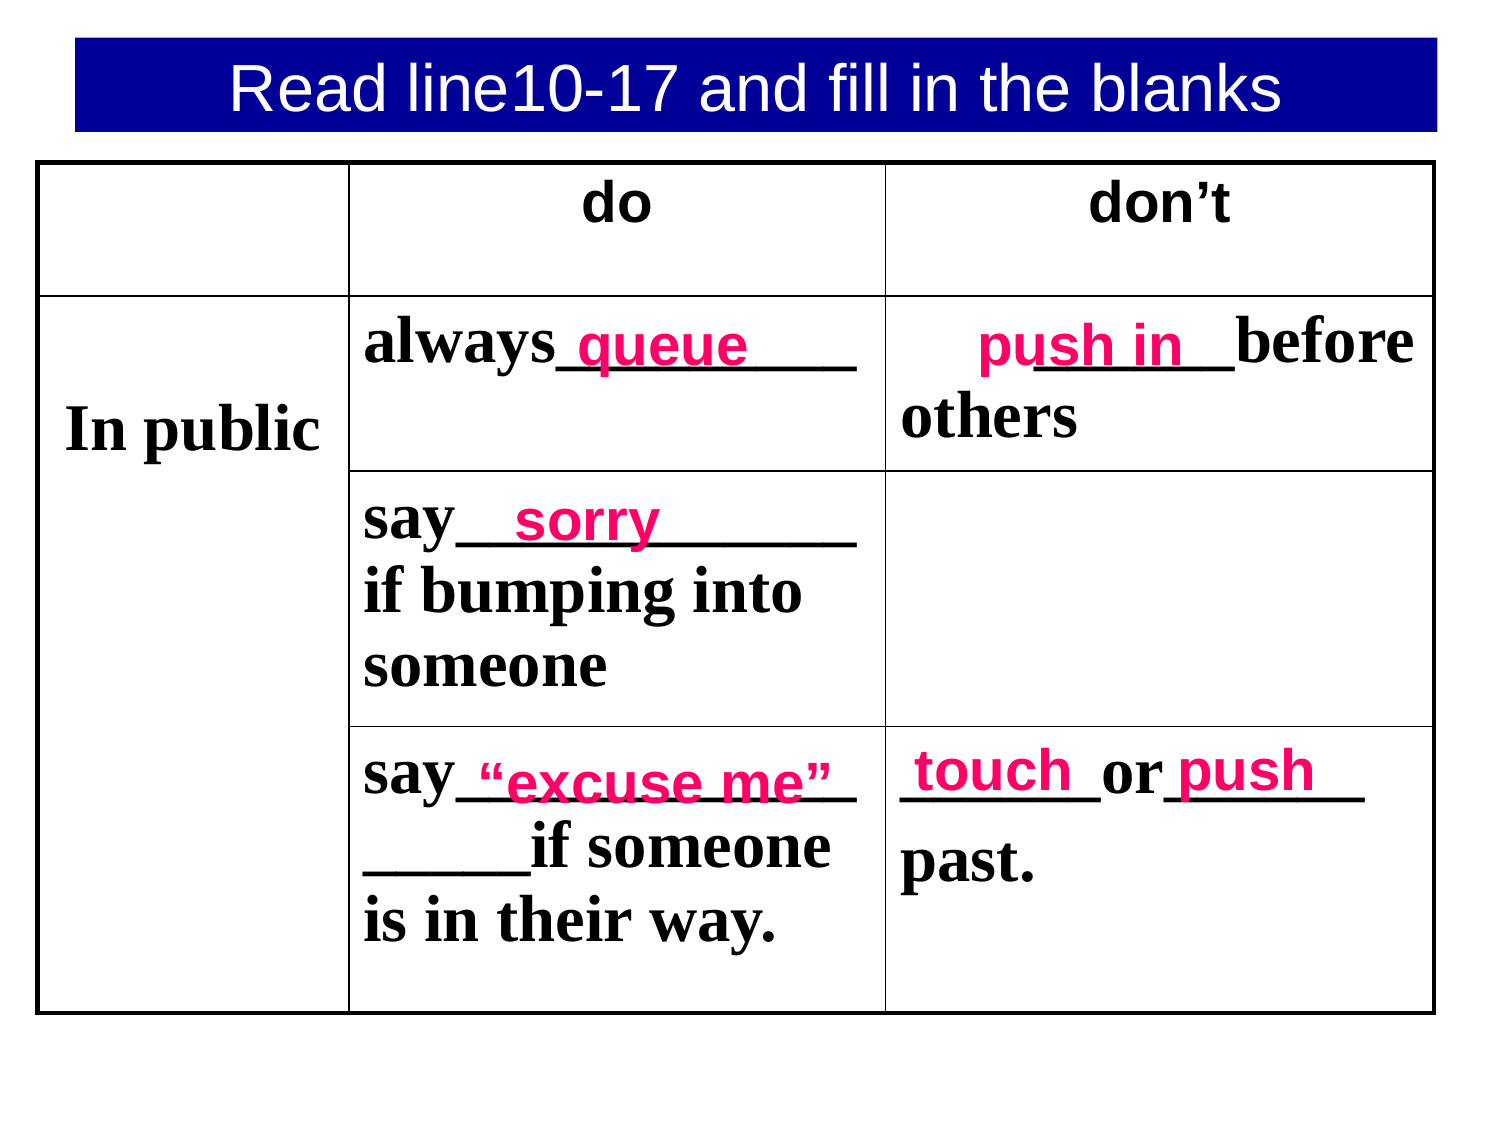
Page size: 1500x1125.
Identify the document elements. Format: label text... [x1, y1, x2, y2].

text_box touch [900, 725, 1125, 810]
table_header do [350, 165, 885, 295]
table_cell ______before others [886, 297, 1432, 470]
text_box push [1162, 725, 1349, 810]
table_header [40, 165, 348, 295]
text_box sorry [500, 474, 688, 560]
table_cell say_________________if someone is in their way. [350, 727, 885, 1011]
table_cell say____________if bumping into someone [350, 472, 885, 726]
text_box “excuse me” [462, 737, 863, 823]
table_cell ______or______ past. [886, 727, 1432, 1011]
table_cell always_________ [350, 297, 885, 470]
table_cell [886, 472, 1432, 726]
table_cell In public [40, 297, 348, 1011]
title Read line10-17 and fill in the blanks [74, 37, 1438, 133]
text_box push in [962, 299, 1238, 385]
text_box queue [562, 299, 838, 385]
table_header don’t [886, 165, 1432, 295]
